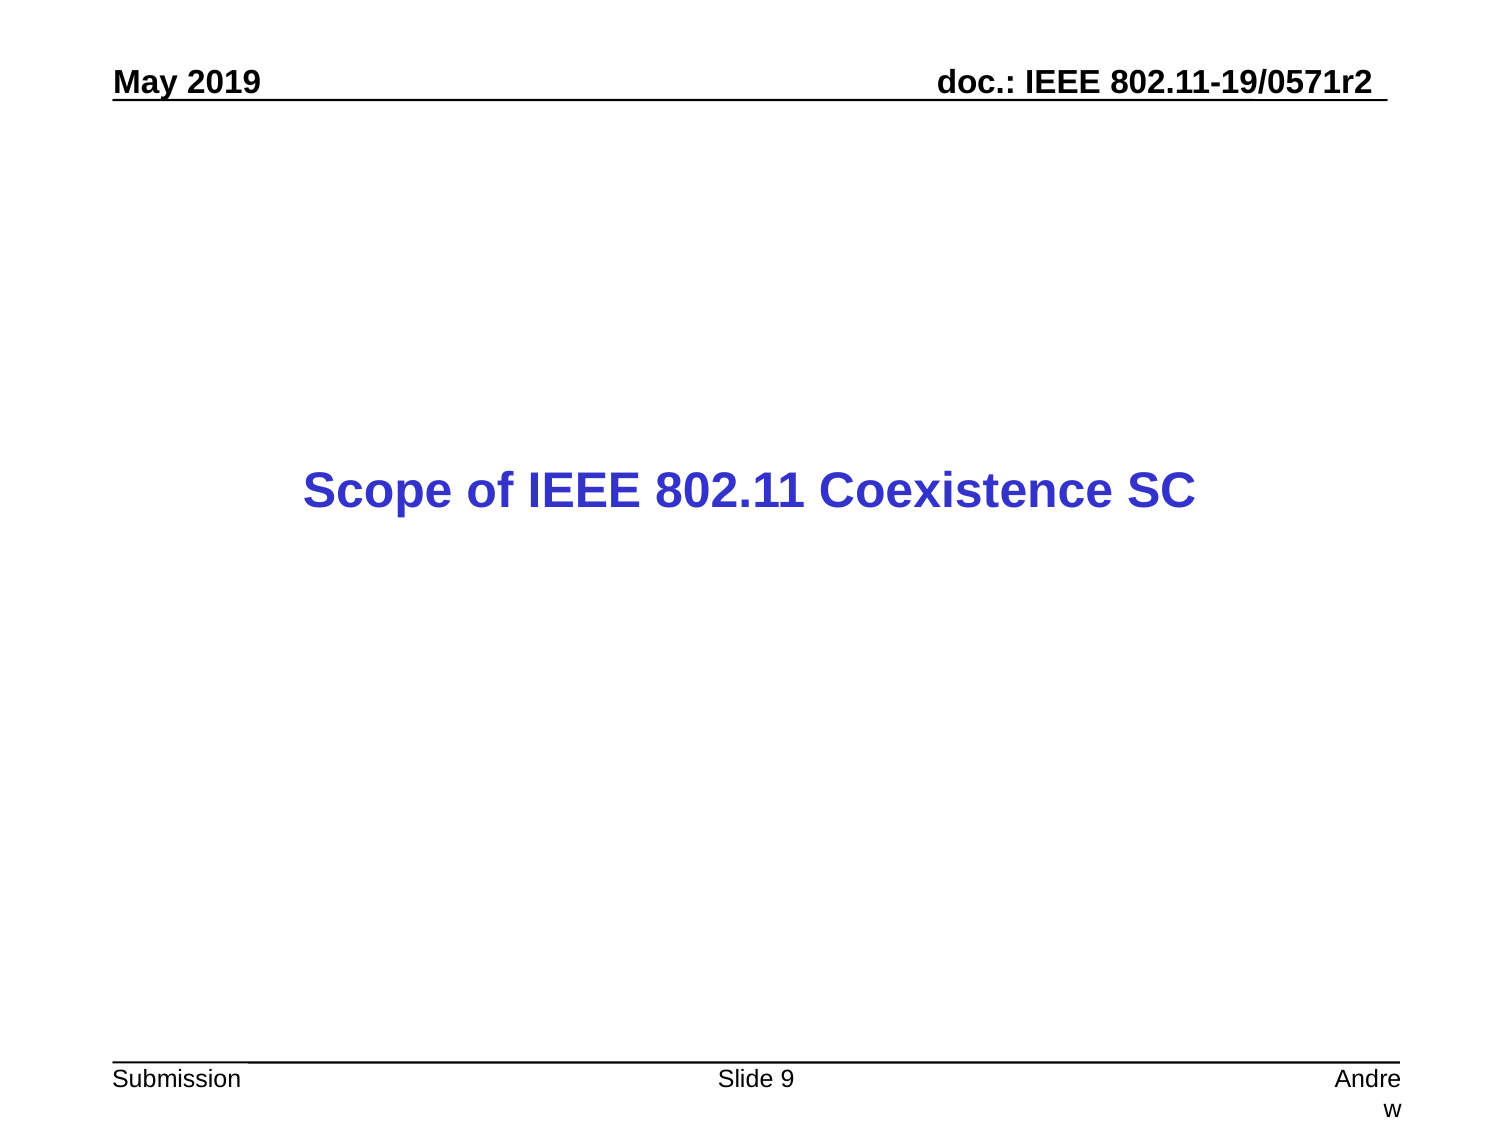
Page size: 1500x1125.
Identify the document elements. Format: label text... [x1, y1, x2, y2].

list Scope of IEEE 802.11 Coexistence SC [112, 324, 1388, 650]
slide_number Slide 9 [709, 1061, 803, 1093]
footer Andrew Myles, Cisco [1320, 1061, 1402, 1093]
